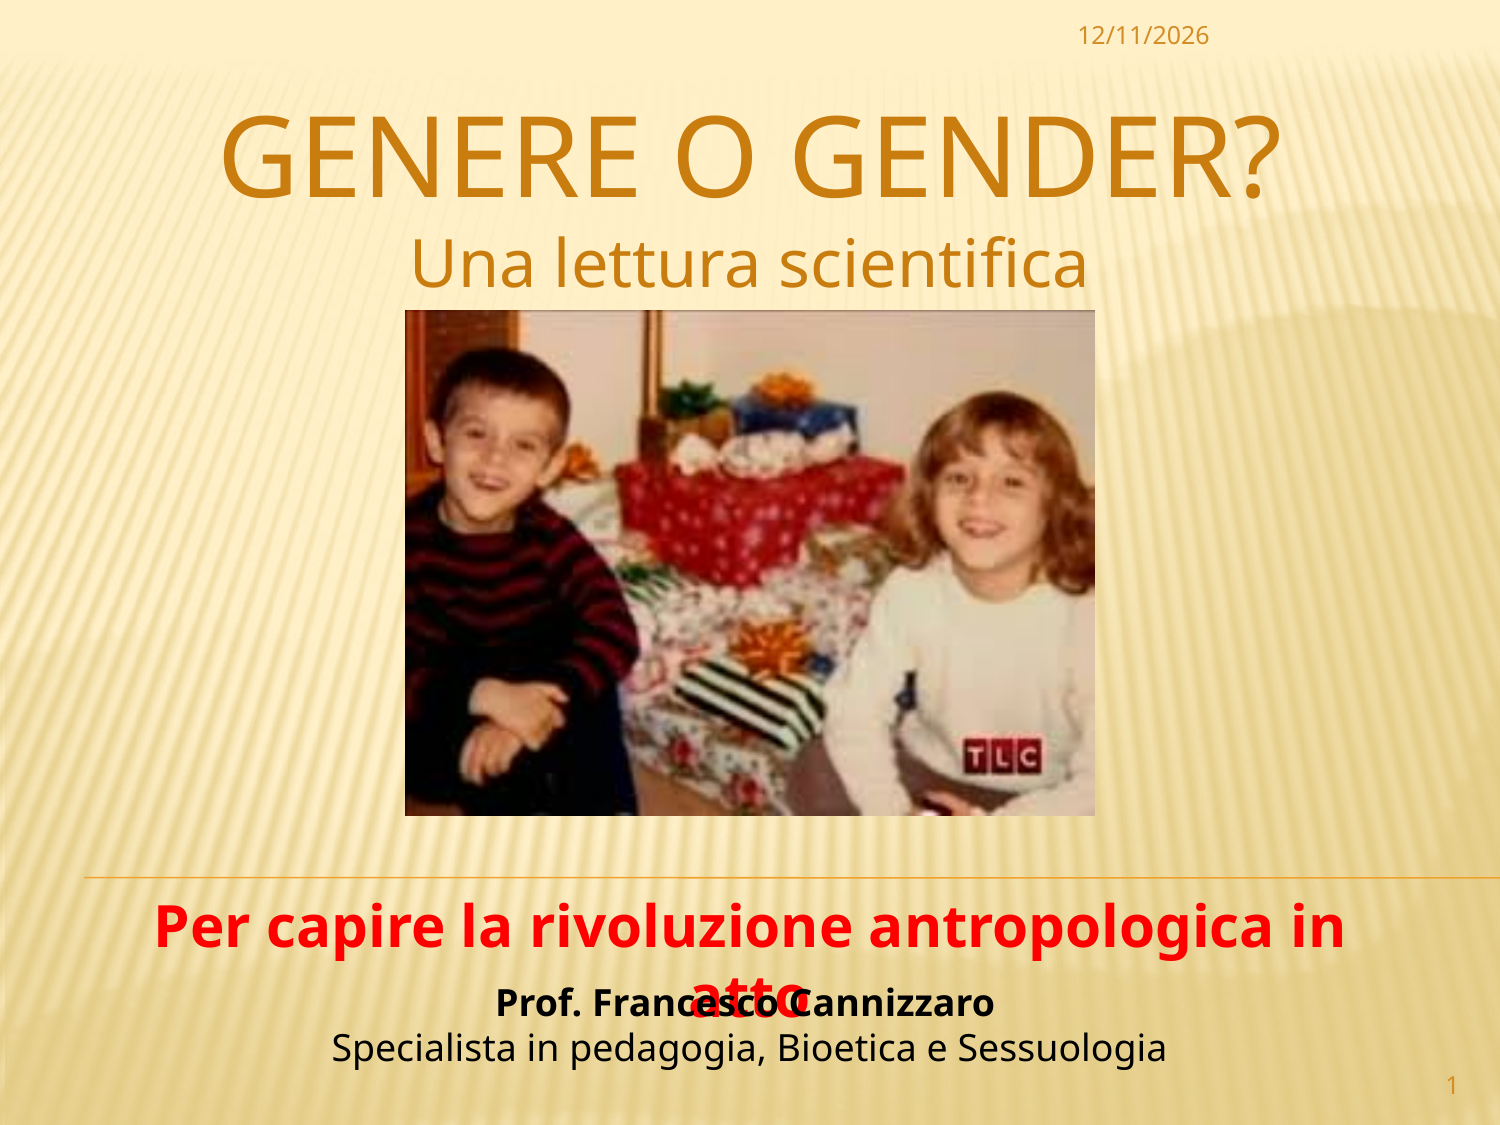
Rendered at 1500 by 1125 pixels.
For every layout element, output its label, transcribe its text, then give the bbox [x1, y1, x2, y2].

picture [404, 310, 1096, 817]
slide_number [1062, 12, 1475, 60]
text_box Prof. Francesco Cannizzaro Specialista in pedagogia, Bioetica e Sessuologia [312, 971, 1188, 1077]
slide_number 1 [1350, 1061, 1475, 1103]
text_box GENERE O GENDER? Una lettura scientifica [76, 78, 1424, 308]
text_box Per capire la rivoluzione antropologica in atto [112, 881, 1388, 1037]
